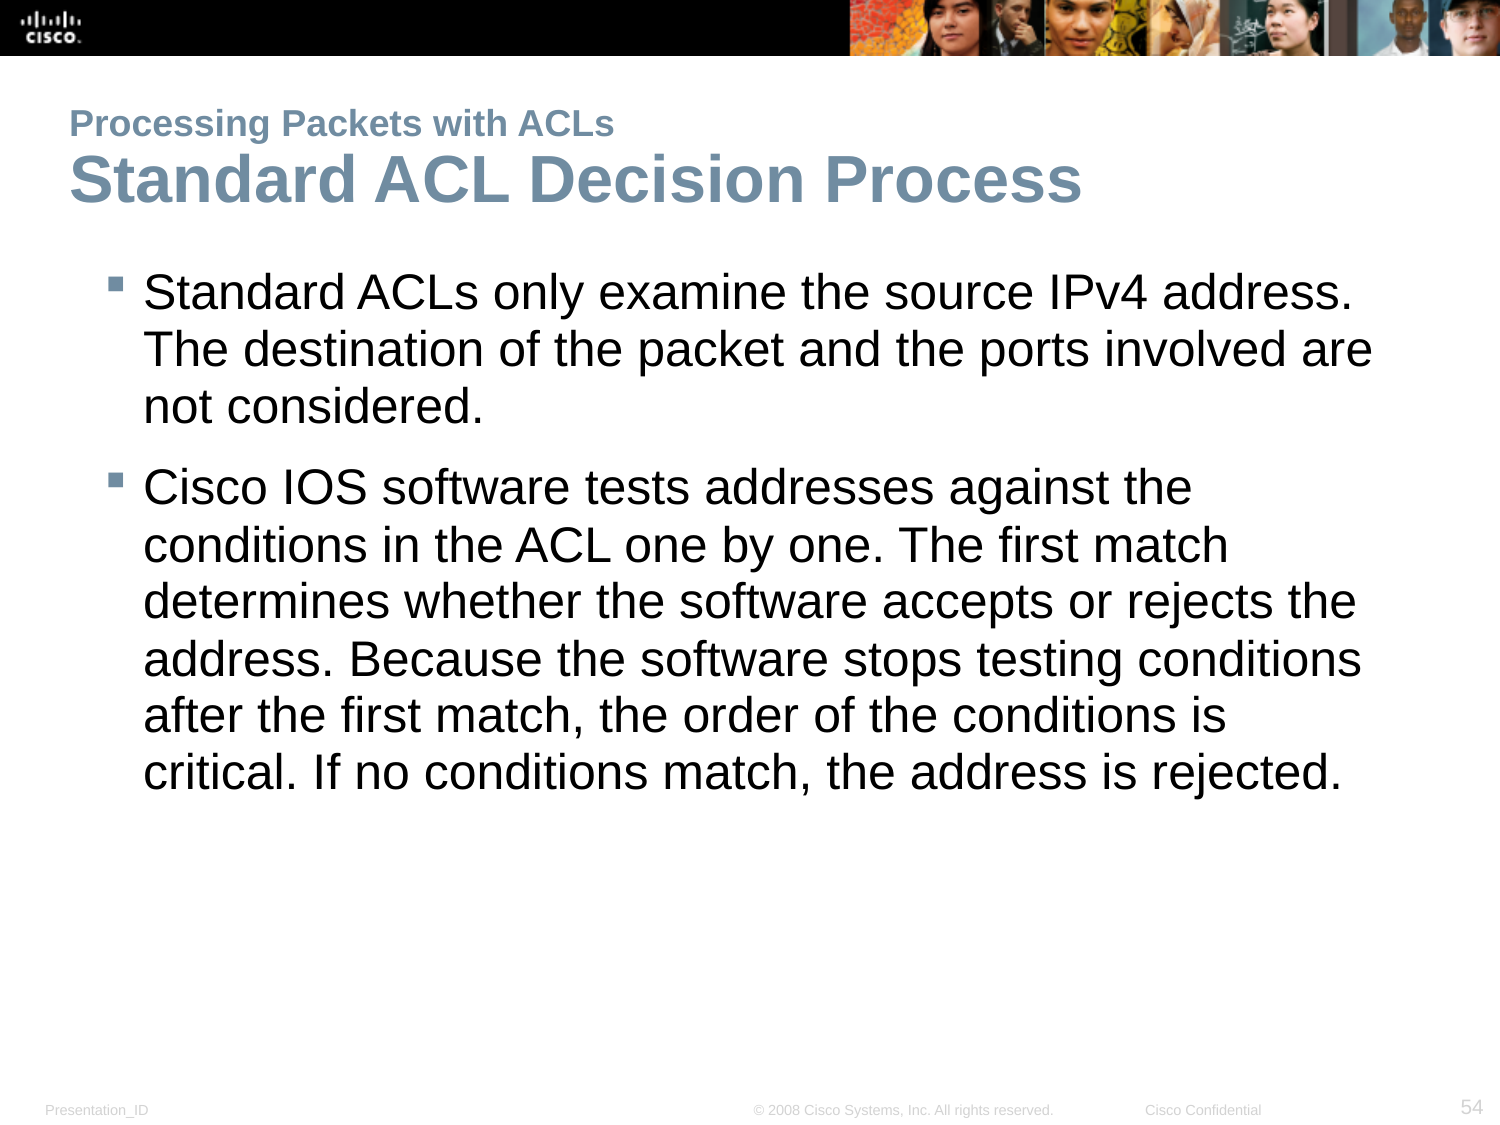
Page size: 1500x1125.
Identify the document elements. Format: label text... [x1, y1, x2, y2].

list Standard ACLs only examine the source IPv4 address. The destination of the packet and the ports involved are not considered. Cisco IOS software tests addresses against the conditions in the ACL one by one. The first match determines whether the software accepts or rejects the address. Because the software stops testing conditions after the first match, the order of the conditions is critical. If no conditions match, the address is rejected. [90, 256, 1394, 977]
picture [0, 0, 1500, 56]
title Processing Packets with ACLs Standard ACL Decision Process [55, 80, 1444, 224]
